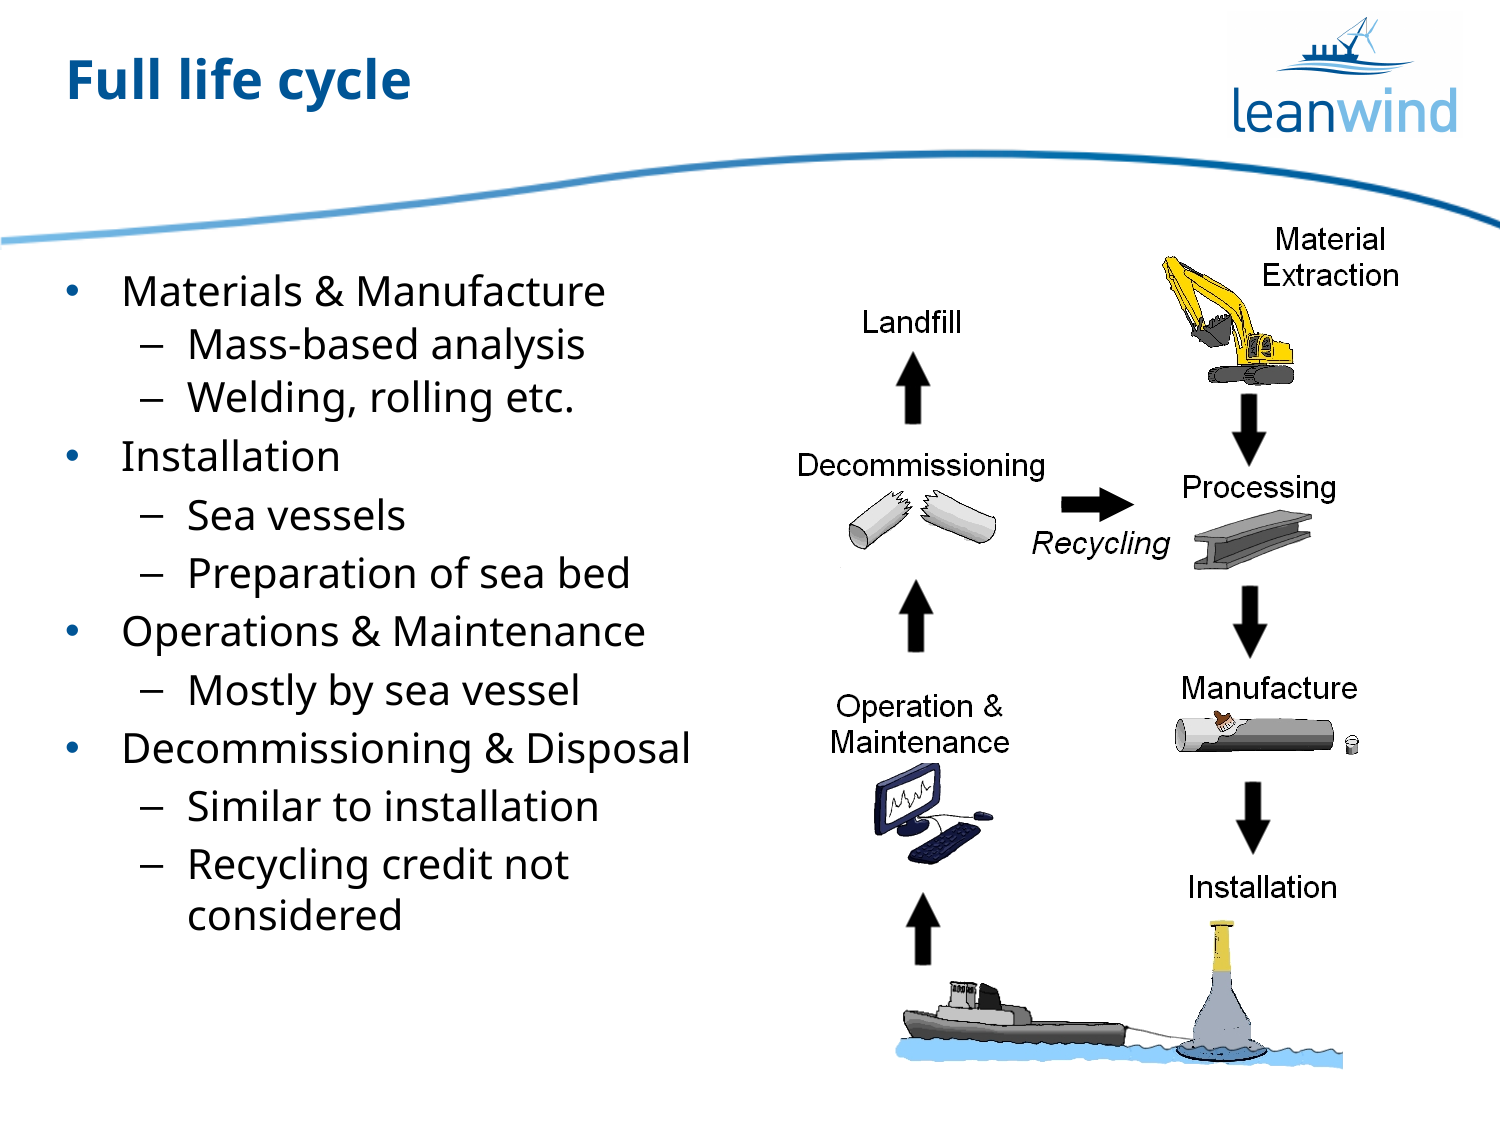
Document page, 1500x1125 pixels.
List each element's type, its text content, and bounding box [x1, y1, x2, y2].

picture [785, 196, 1424, 1083]
list Materials & Manufacture Mass-based analysis Welding, rolling etc. Installation Sea vessels Preparation of sea bed Operations & Maintenance Mostly by sea vessel Decommissioning & Disposal Similar to installation Recycling credit not considered [50, 262, 750, 1005]
picture [1227, 11, 1463, 138]
title Full life cycle [50, 37, 1363, 135]
